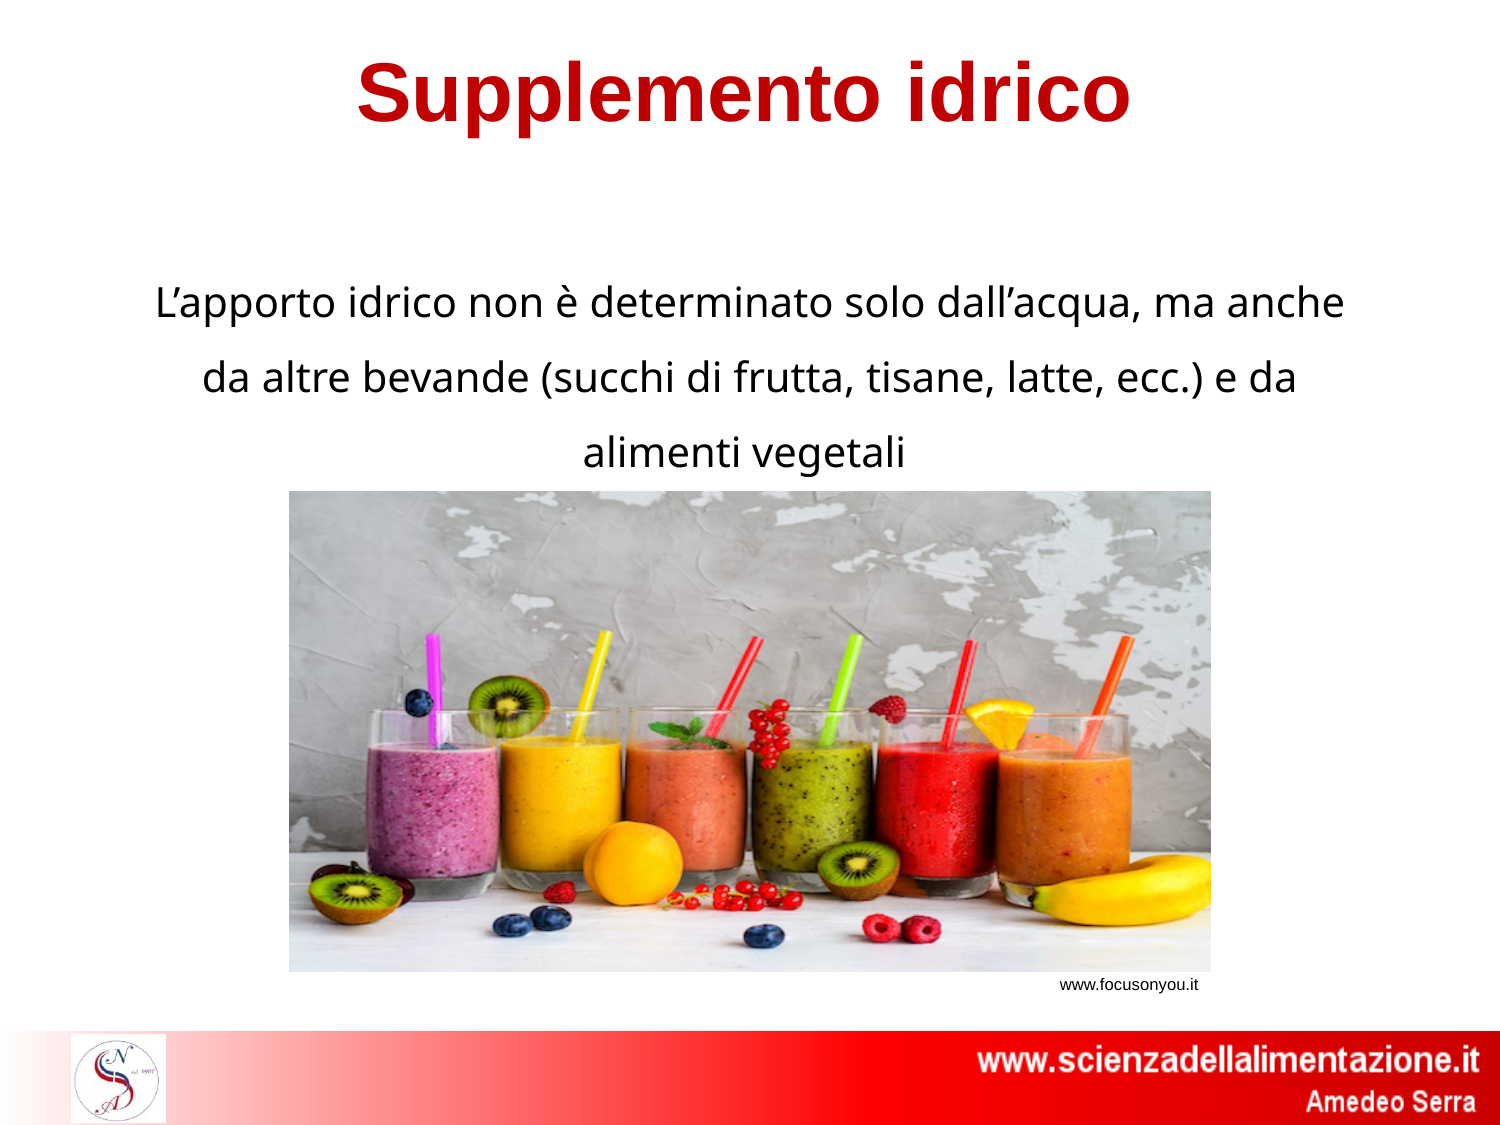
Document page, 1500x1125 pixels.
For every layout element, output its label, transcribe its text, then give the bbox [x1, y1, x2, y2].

text_box L’apporto idrico non è determinato solo dall’acqua, ma anche da altre bevande (succhi di frutta, tisane, latte, ecc.) e da alimenti vegetali [135, 243, 1365, 528]
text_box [0, 1030, 1500, 1125]
text_box Supplemento idrico [30, 30, 1459, 149]
picture [288, 491, 1211, 973]
text_box www.focusonyou.it [1045, 966, 1267, 1001]
